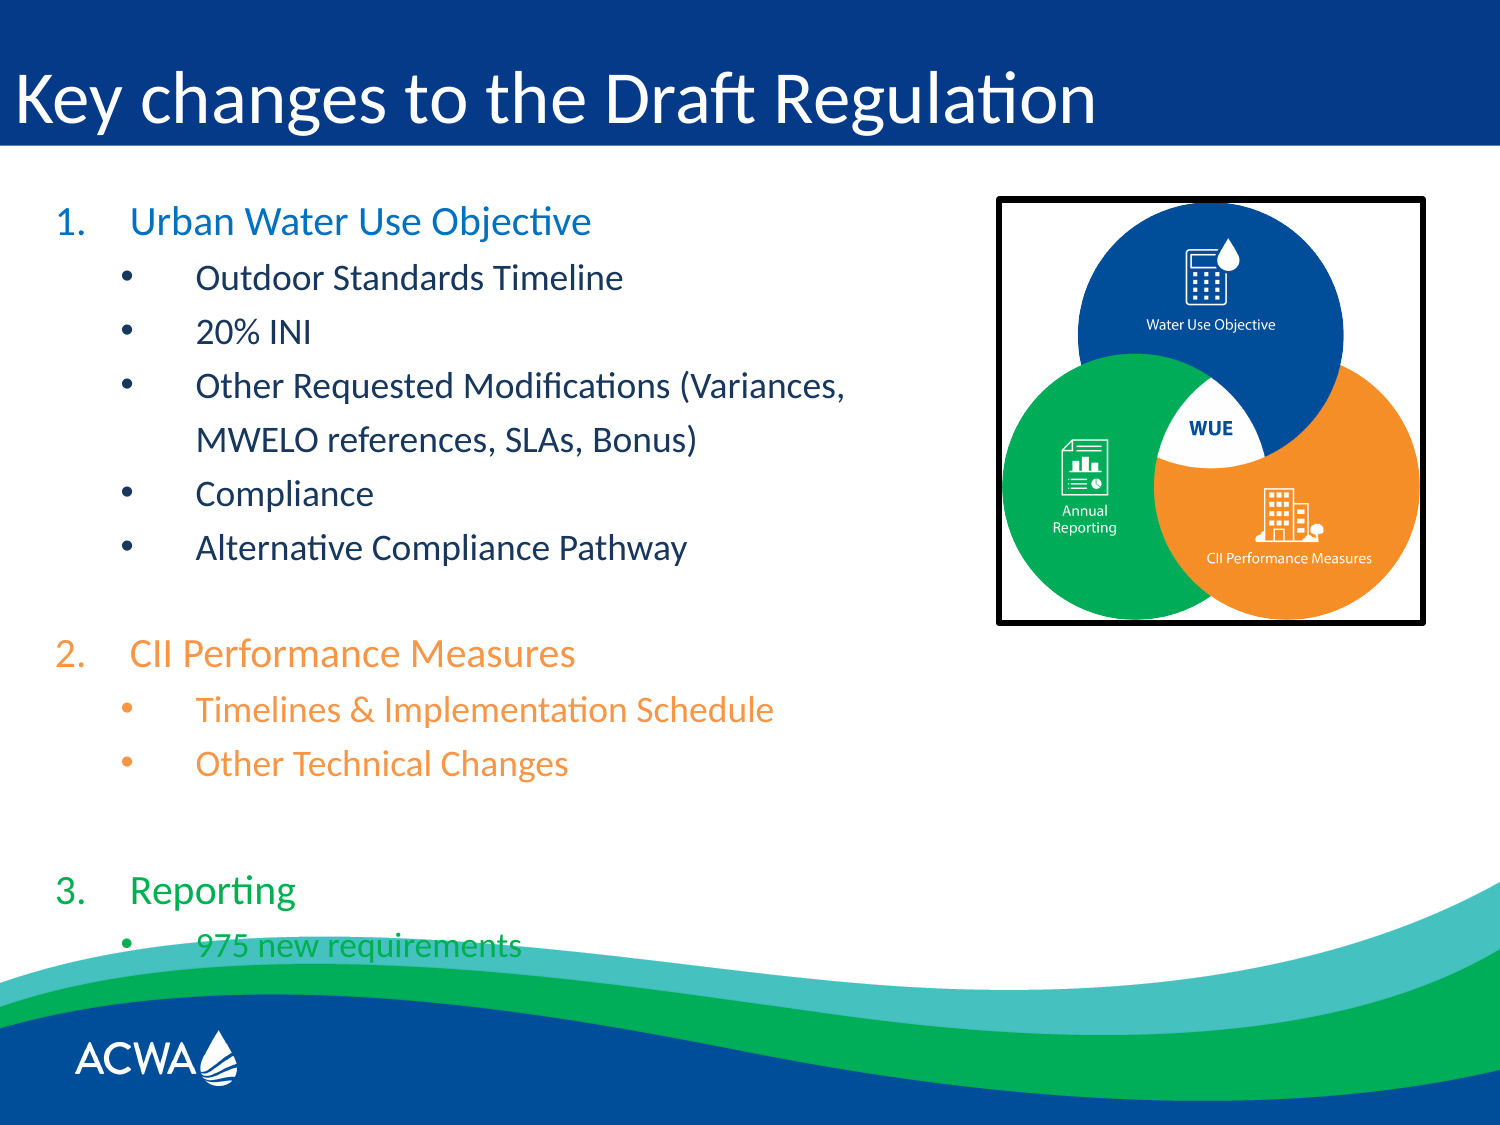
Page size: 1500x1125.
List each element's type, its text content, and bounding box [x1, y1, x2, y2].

picture [0, 873, 1500, 1125]
picture [1001, 202, 1421, 620]
list Urban Water Use Objective Outdoor Standards Timeline 20% INI Other Requested Modifications (Variances, MWELO references, SLAs, Bonus) Compliance Alternative Compliance Pathway CII Performance Measures Timelines & Implementation Schedule Other Technical Changes Reporting 975 new requirements [40, 176, 944, 1061]
text_box Key changes to the Draft Regulation [0, 0, 1500, 146]
